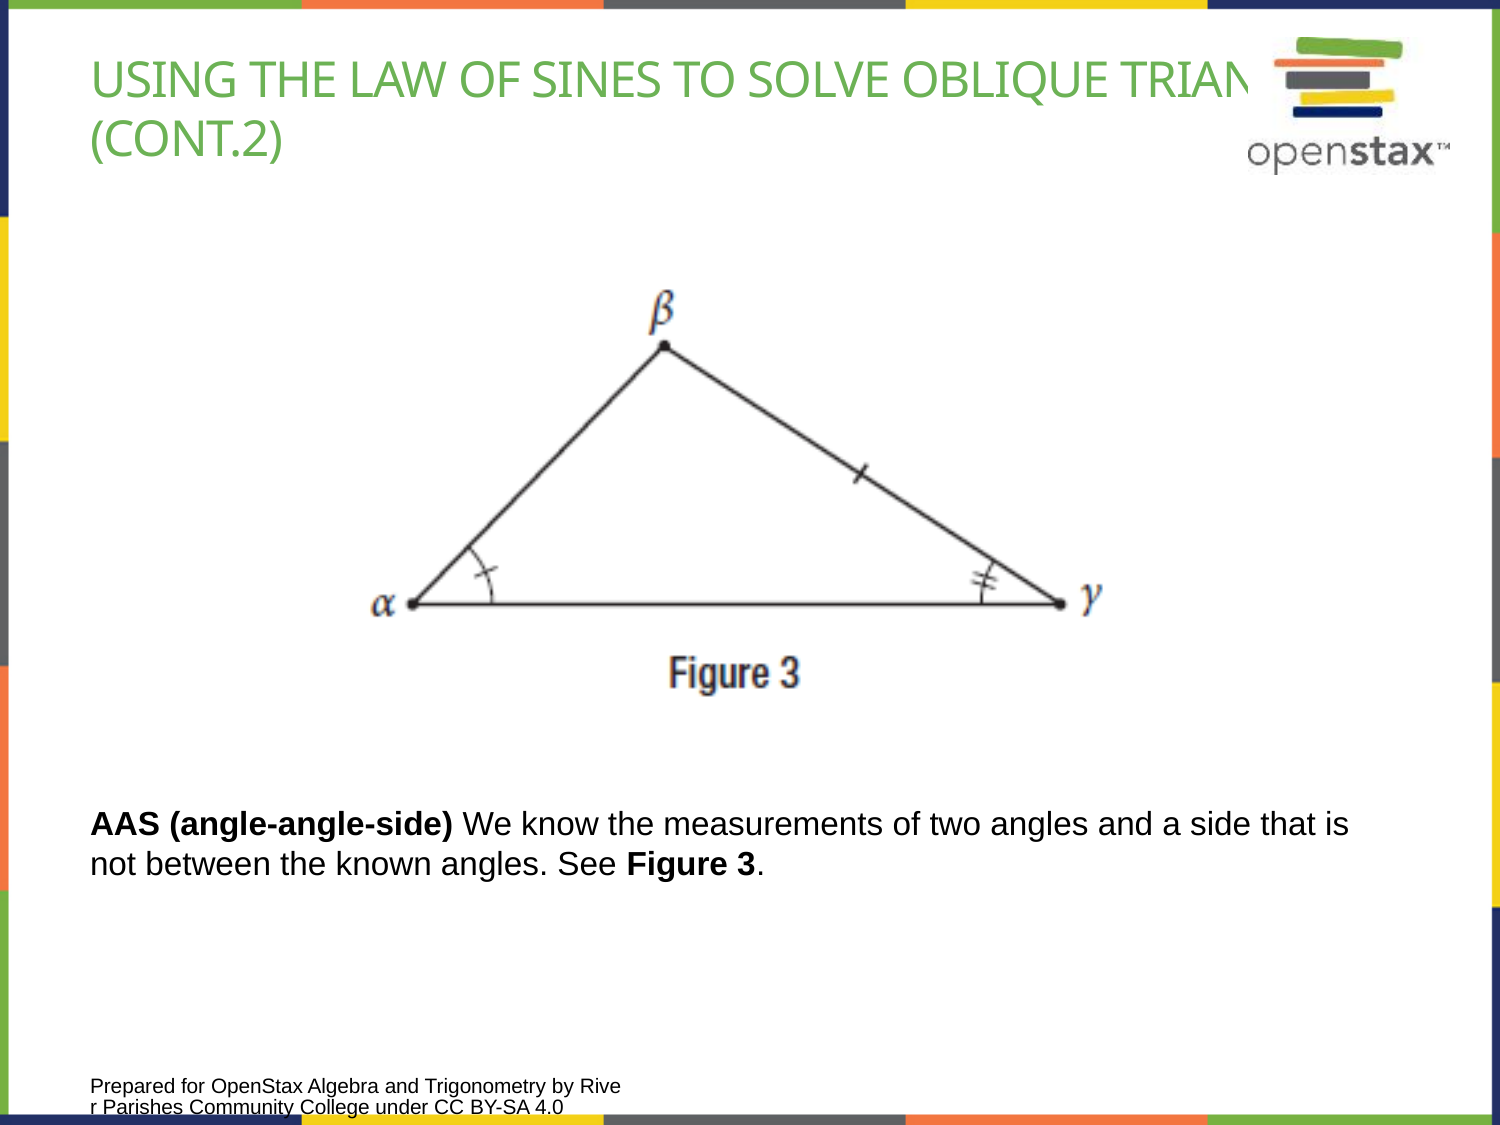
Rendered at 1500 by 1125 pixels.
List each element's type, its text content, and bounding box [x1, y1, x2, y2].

footer Prepared for OpenStax Algebra and Trigonometry by River Parishes Community College under CC BY-SA 4.0 [75, 1065, 638, 1112]
list AAS (angle-angle-side) We know the measurements of two angles and a side that is not between the known angles. See Figure 3. [75, 794, 1398, 986]
title Using the Law of Sines to Solve Oblique Triangles (cont.2) [75, 39, 1247, 175]
picture [0, 0, 1500, 1125]
